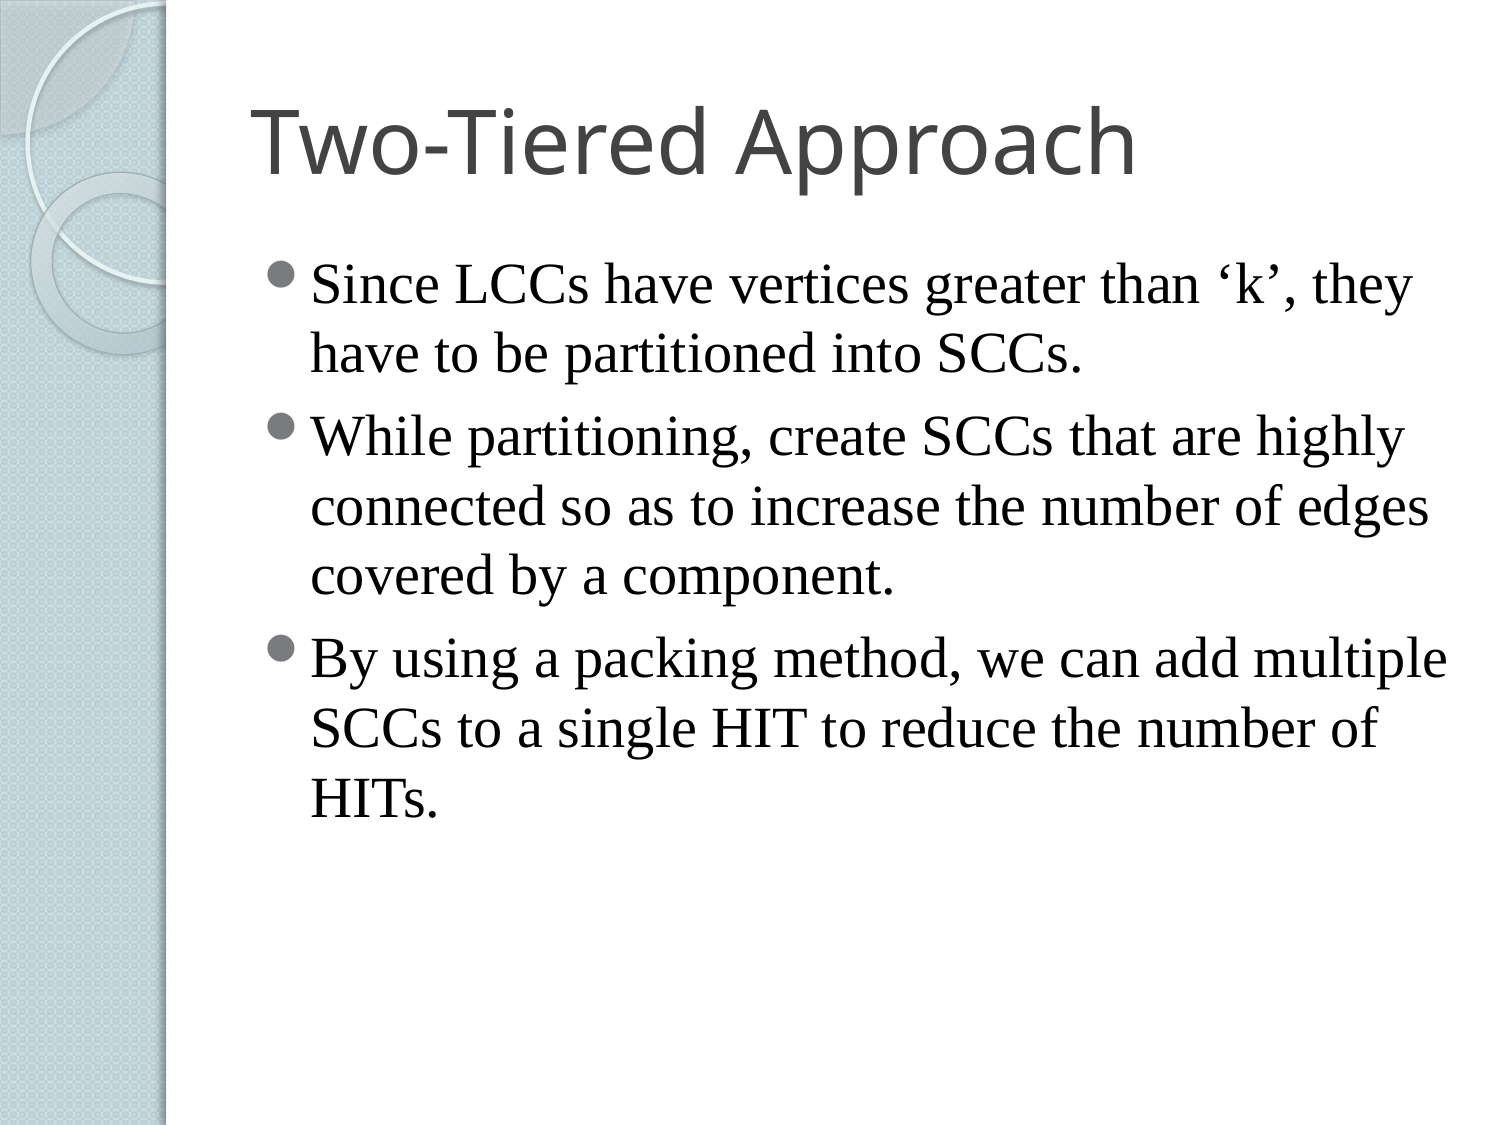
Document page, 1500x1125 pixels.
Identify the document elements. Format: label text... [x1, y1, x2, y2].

title Two-Tiered Approach [235, 45, 1466, 233]
list Since LCCs have vertices greater than ‘k’, they have to be partitioned into SCCs. While partitioning, create SCCs that are highly connected so as to increase the number of edges covered by a component. By using a packing method, we can add multiple SCCs to a single HIT to reduce the number of HITs. [235, 237, 1466, 1025]
